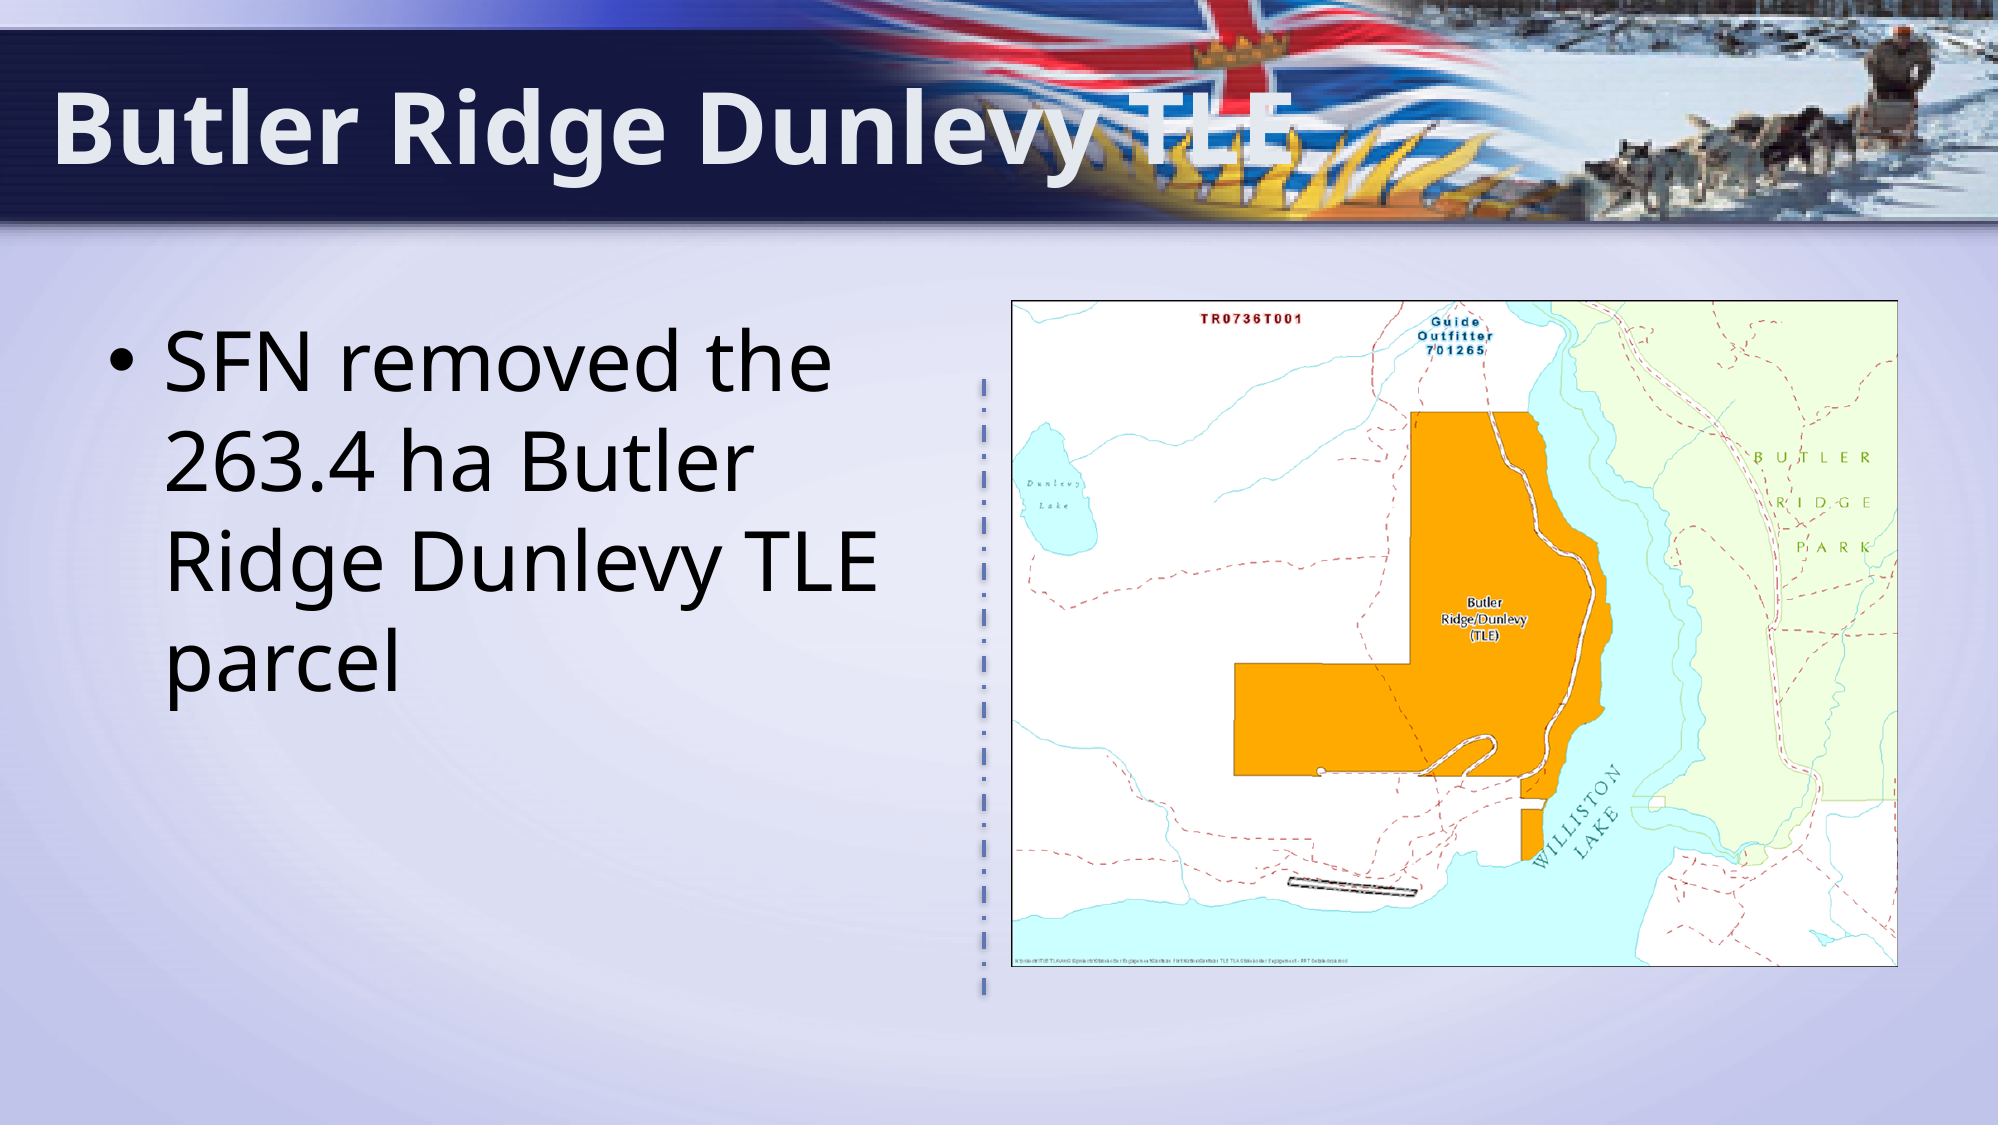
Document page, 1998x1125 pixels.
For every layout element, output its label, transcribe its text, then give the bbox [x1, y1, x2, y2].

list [1011, 300, 1899, 967]
picture [0, 0, 1998, 1125]
title Butler Ridge Dunlevy TLE [41, 29, 1998, 219]
list SFN removed the 263.4 ha Butler Ridge Dunlevy TLE parcel [99, 300, 987, 1006]
